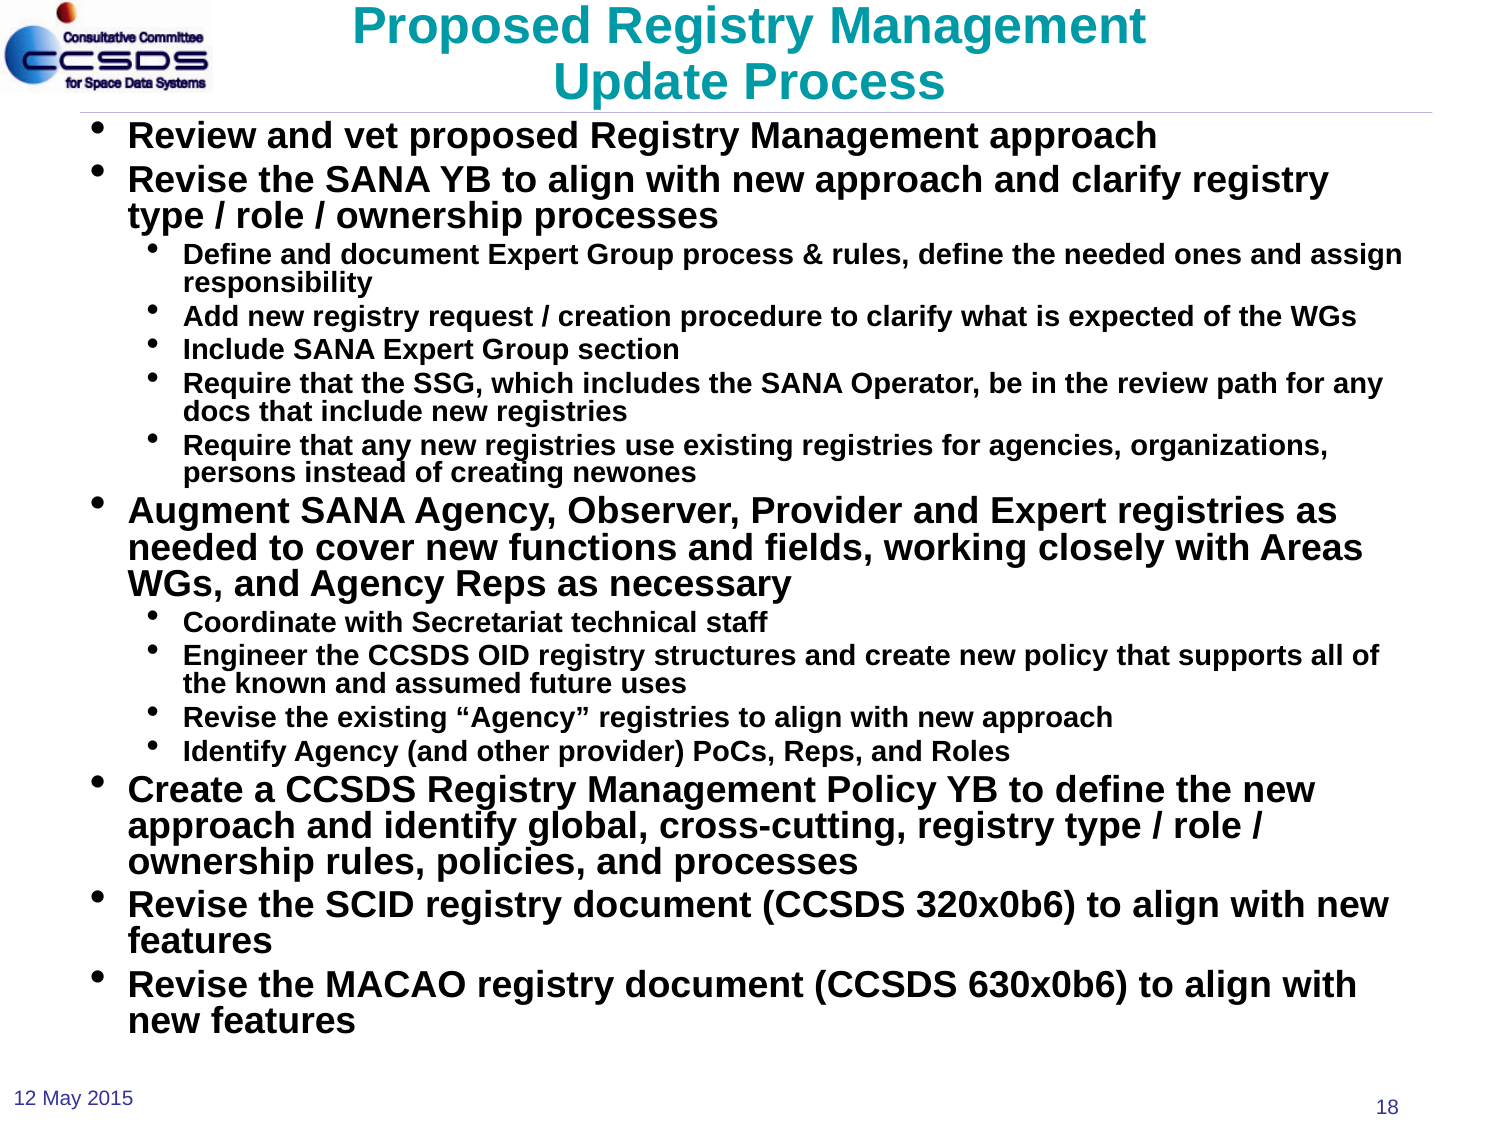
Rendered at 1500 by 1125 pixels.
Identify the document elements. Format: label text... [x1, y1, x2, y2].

title Proposed Registry Management Update Process [75, 0, 1425, 112]
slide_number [0, 1074, 285, 1120]
list Review and vet proposed Registry Management approach Revise the SANA YB to align with new approach and clarify registry type / role / ownership processes Define and document Expert Group process & rules, define the needed ones and assign responsibility Add new registry request / creation procedure to clarify what is expected of the WGs Include SANA Expert Group section Require that the SSG, which includes the SANA Operator, be in the review path for any docs that include new registries Require that any new registries use existing registries for agencies, organizations, persons instead of creating new ones Augment SANA Agency, Observer, Provider and Expert registries as needed to cover new functions and fields, working closely with Areas WGs, and Agency Reps as necessary Coordinate with Secretariat technical staff Engineer the CCSDS OID registry structures and create new policy that supports all of the known and assumed future uses Revise the existing “Agency” registries to align with new approach Identify Agency (and other provider) PoCs, Reps, and Roles Create a CCSDS Registry Management Policy YB to define the new approach and identify global, cross-cutting, registry type / role / ownership rules, policies, and processes Revise the SCID registry document (CCSDS 320x0b6) to align with new features Revise the MACAO registry document (CCSDS 630x0b6) to align with new features [75, 112, 1425, 1038]
picture [0, 0, 75, 94]
